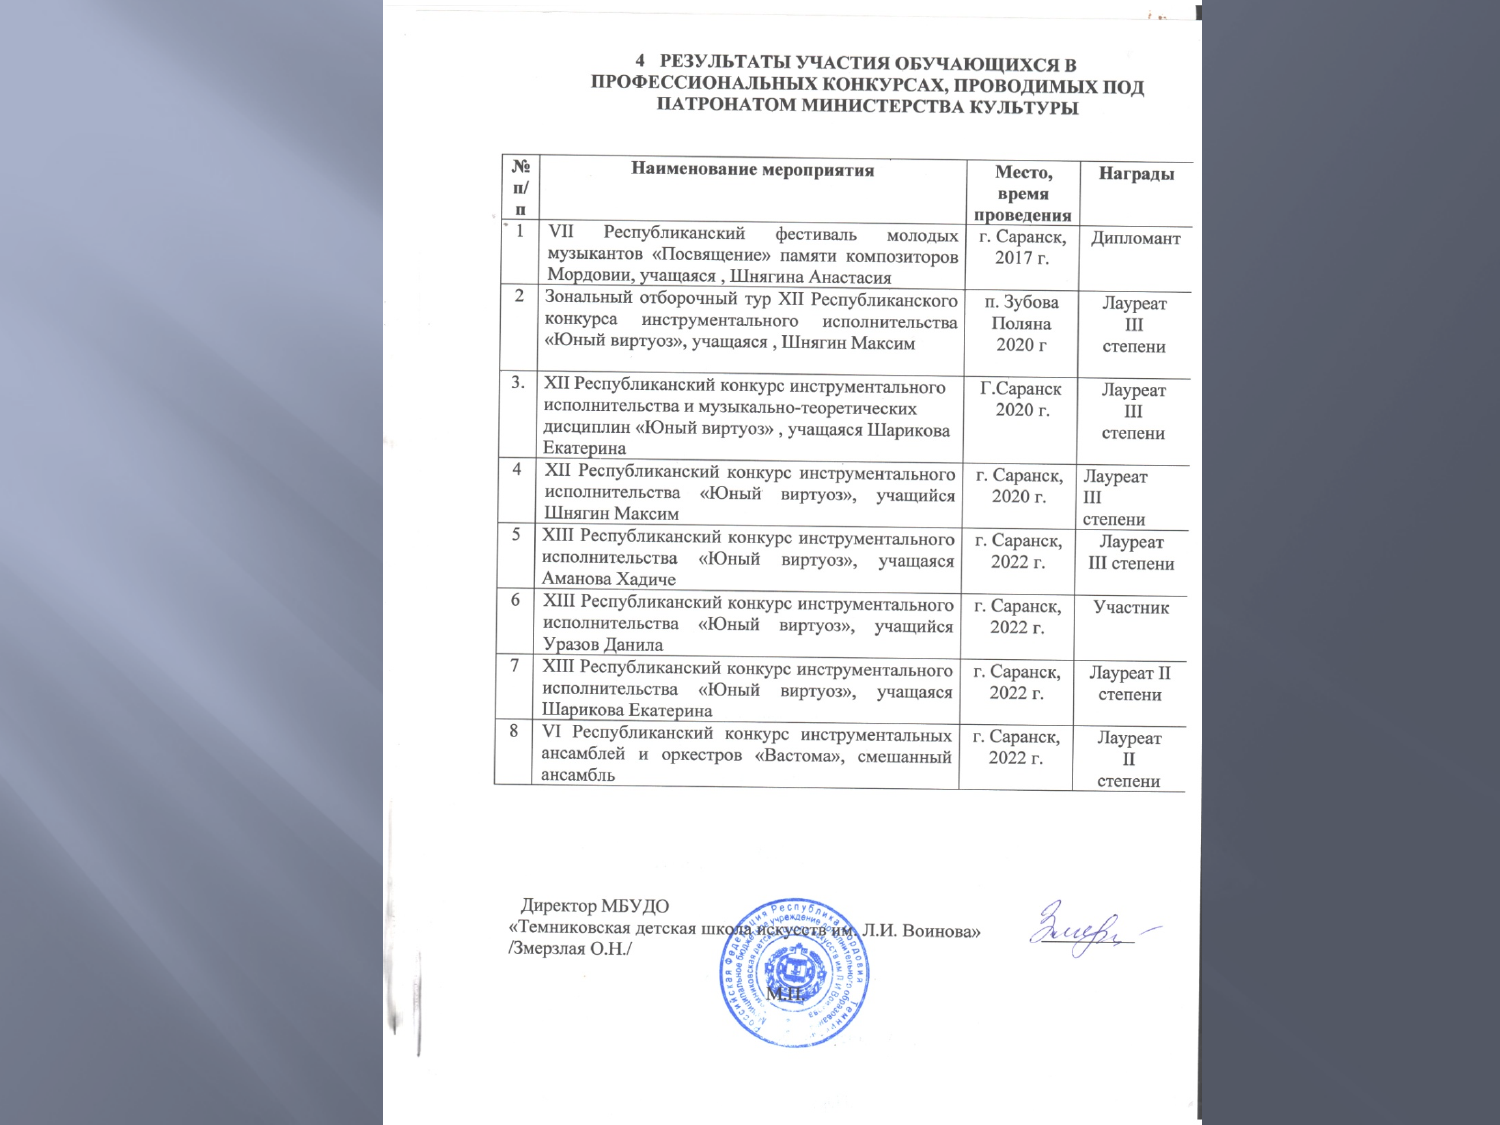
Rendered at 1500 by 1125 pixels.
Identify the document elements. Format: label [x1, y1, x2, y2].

list [383, 0, 1202, 1125]
